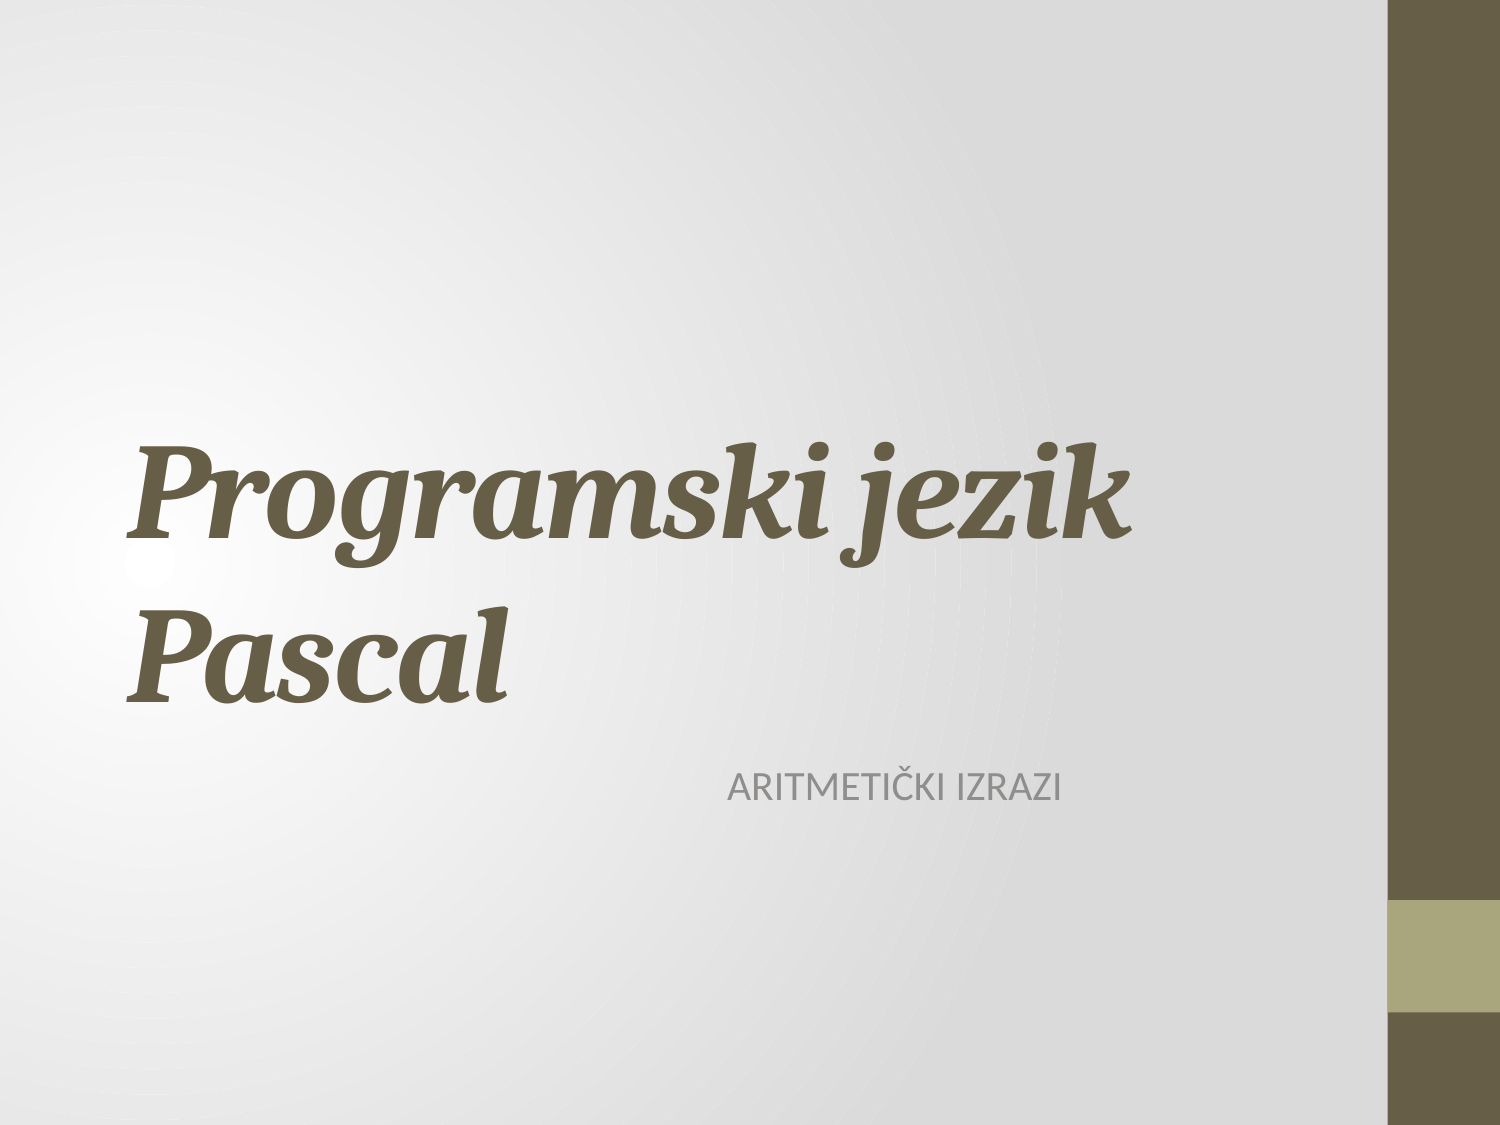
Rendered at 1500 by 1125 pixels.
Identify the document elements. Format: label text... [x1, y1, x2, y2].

title Programski jezik Pascal [112, 312, 1350, 738]
subtitle ARITMETIČKI IZRAZI [112, 751, 1173, 927]
